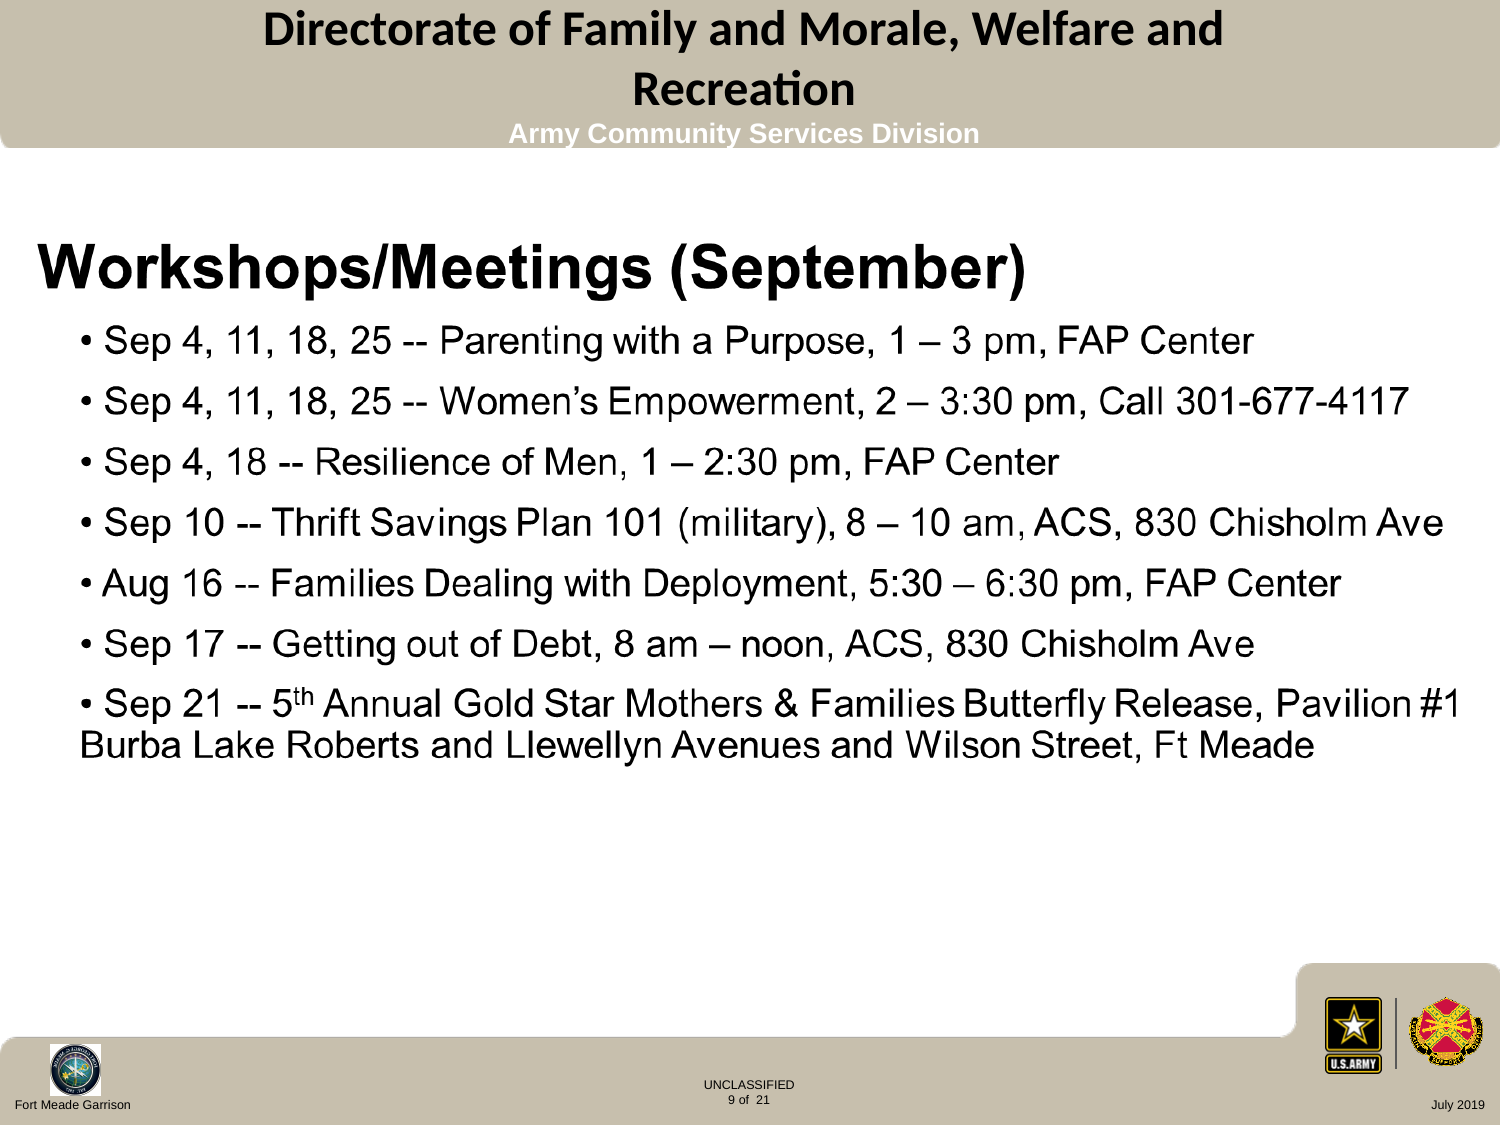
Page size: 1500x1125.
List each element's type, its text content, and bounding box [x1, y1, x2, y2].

text_box Directorate of Family and Morale, Welfare and Recreation Army Community Services Division [151, 0, 1337, 209]
picture [1325, 997, 1382, 1074]
picture [0, 209, 1500, 916]
picture [50, 1044, 101, 1096]
picture [1409, 997, 1483, 1066]
